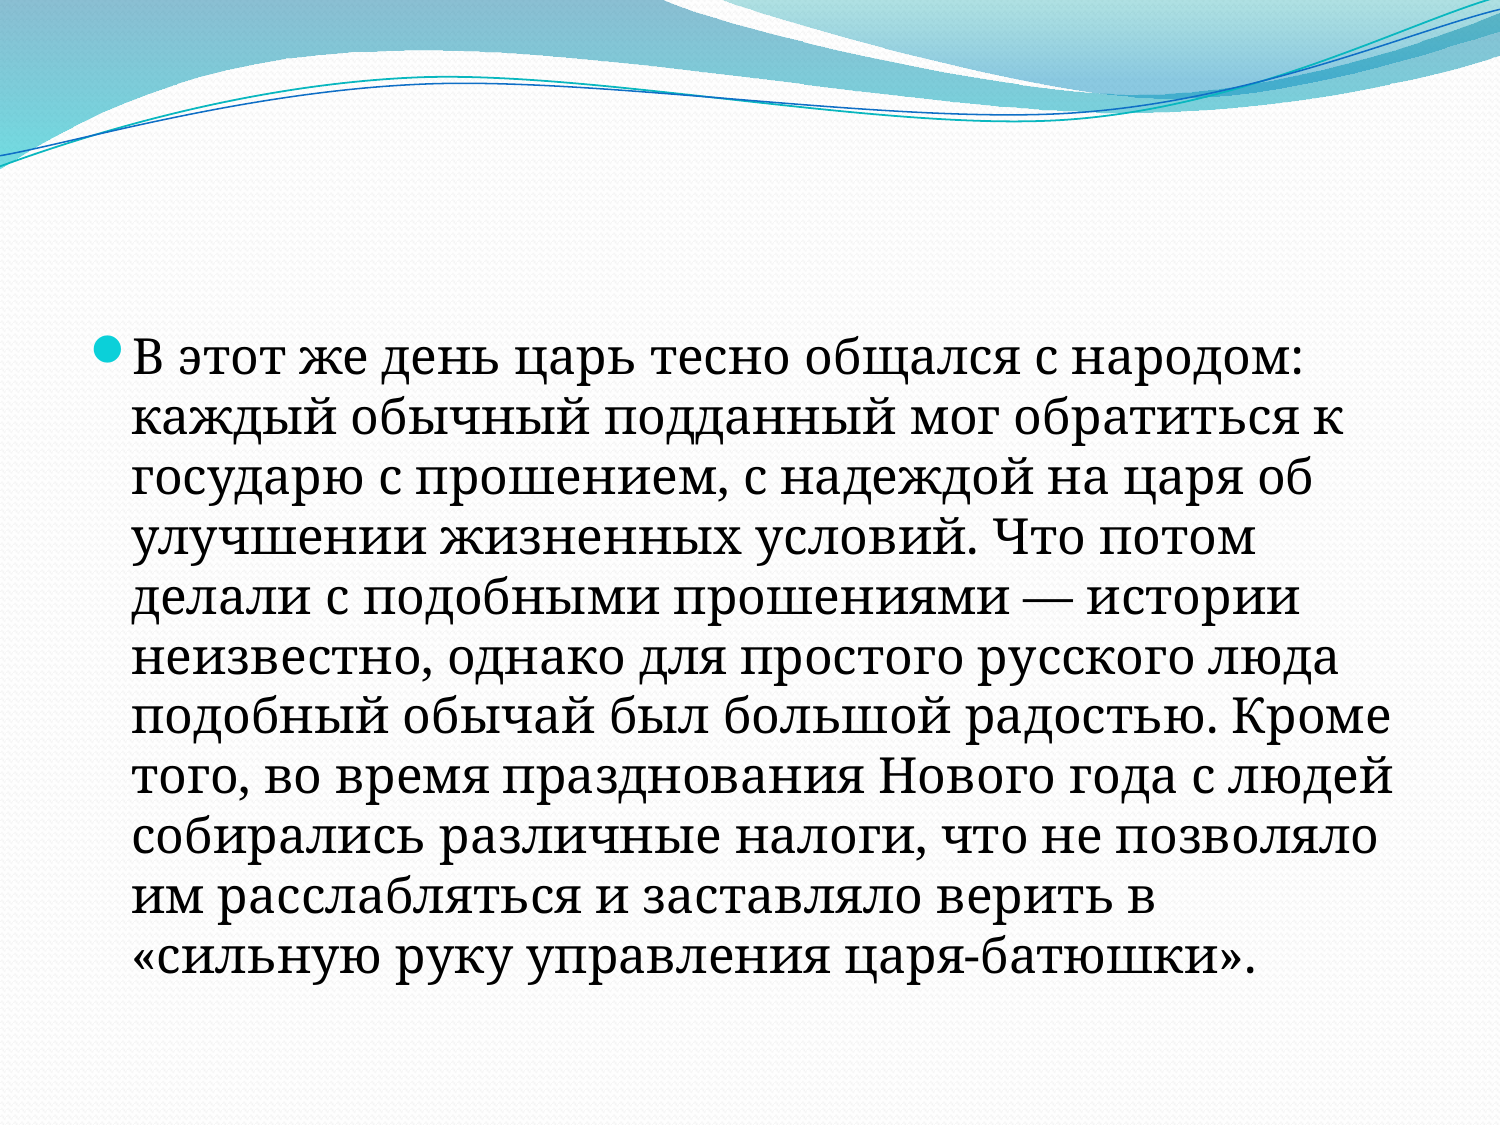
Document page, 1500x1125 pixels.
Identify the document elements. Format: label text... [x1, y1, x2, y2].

list В этот же день царь тесно общался с народом: каждый обычный подданный мог обратиться к государю с прошением, с надеждой на царя об улучшении жизненных условий. Что потом делали с подобными прошениями — истории неизвестно, однако для простого русского люда подобный обычай был большой радостью. Кроме того, во время празднования Нового года с людей собирались различные налоги, что не позволяло им расслабляться и заставляло верить в «сильную руку управления царя-батюшки». [75, 317, 1425, 1038]
